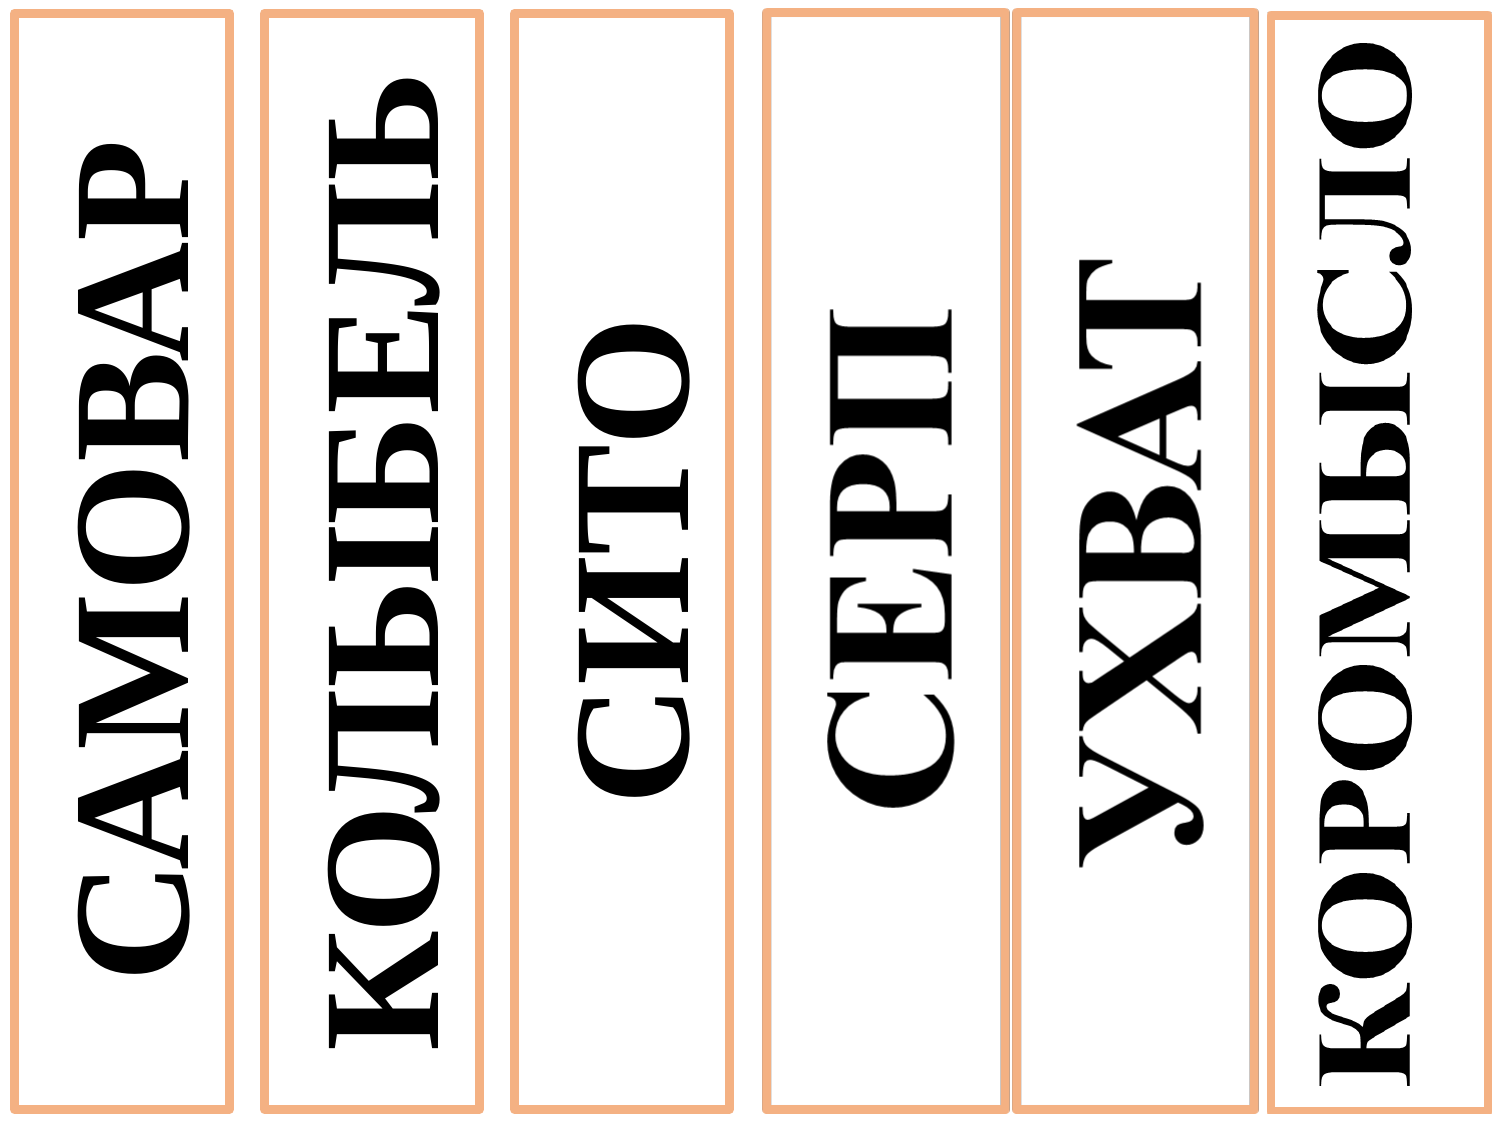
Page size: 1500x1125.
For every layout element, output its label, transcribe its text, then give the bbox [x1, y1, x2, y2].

text_box КОЛЫБЕЛЬ [264, 13, 480, 1110]
picture [718, 8, 1500, 1114]
text_box СИТО [514, 13, 718, 1110]
text_box САМОВАР [14, 13, 230, 1110]
